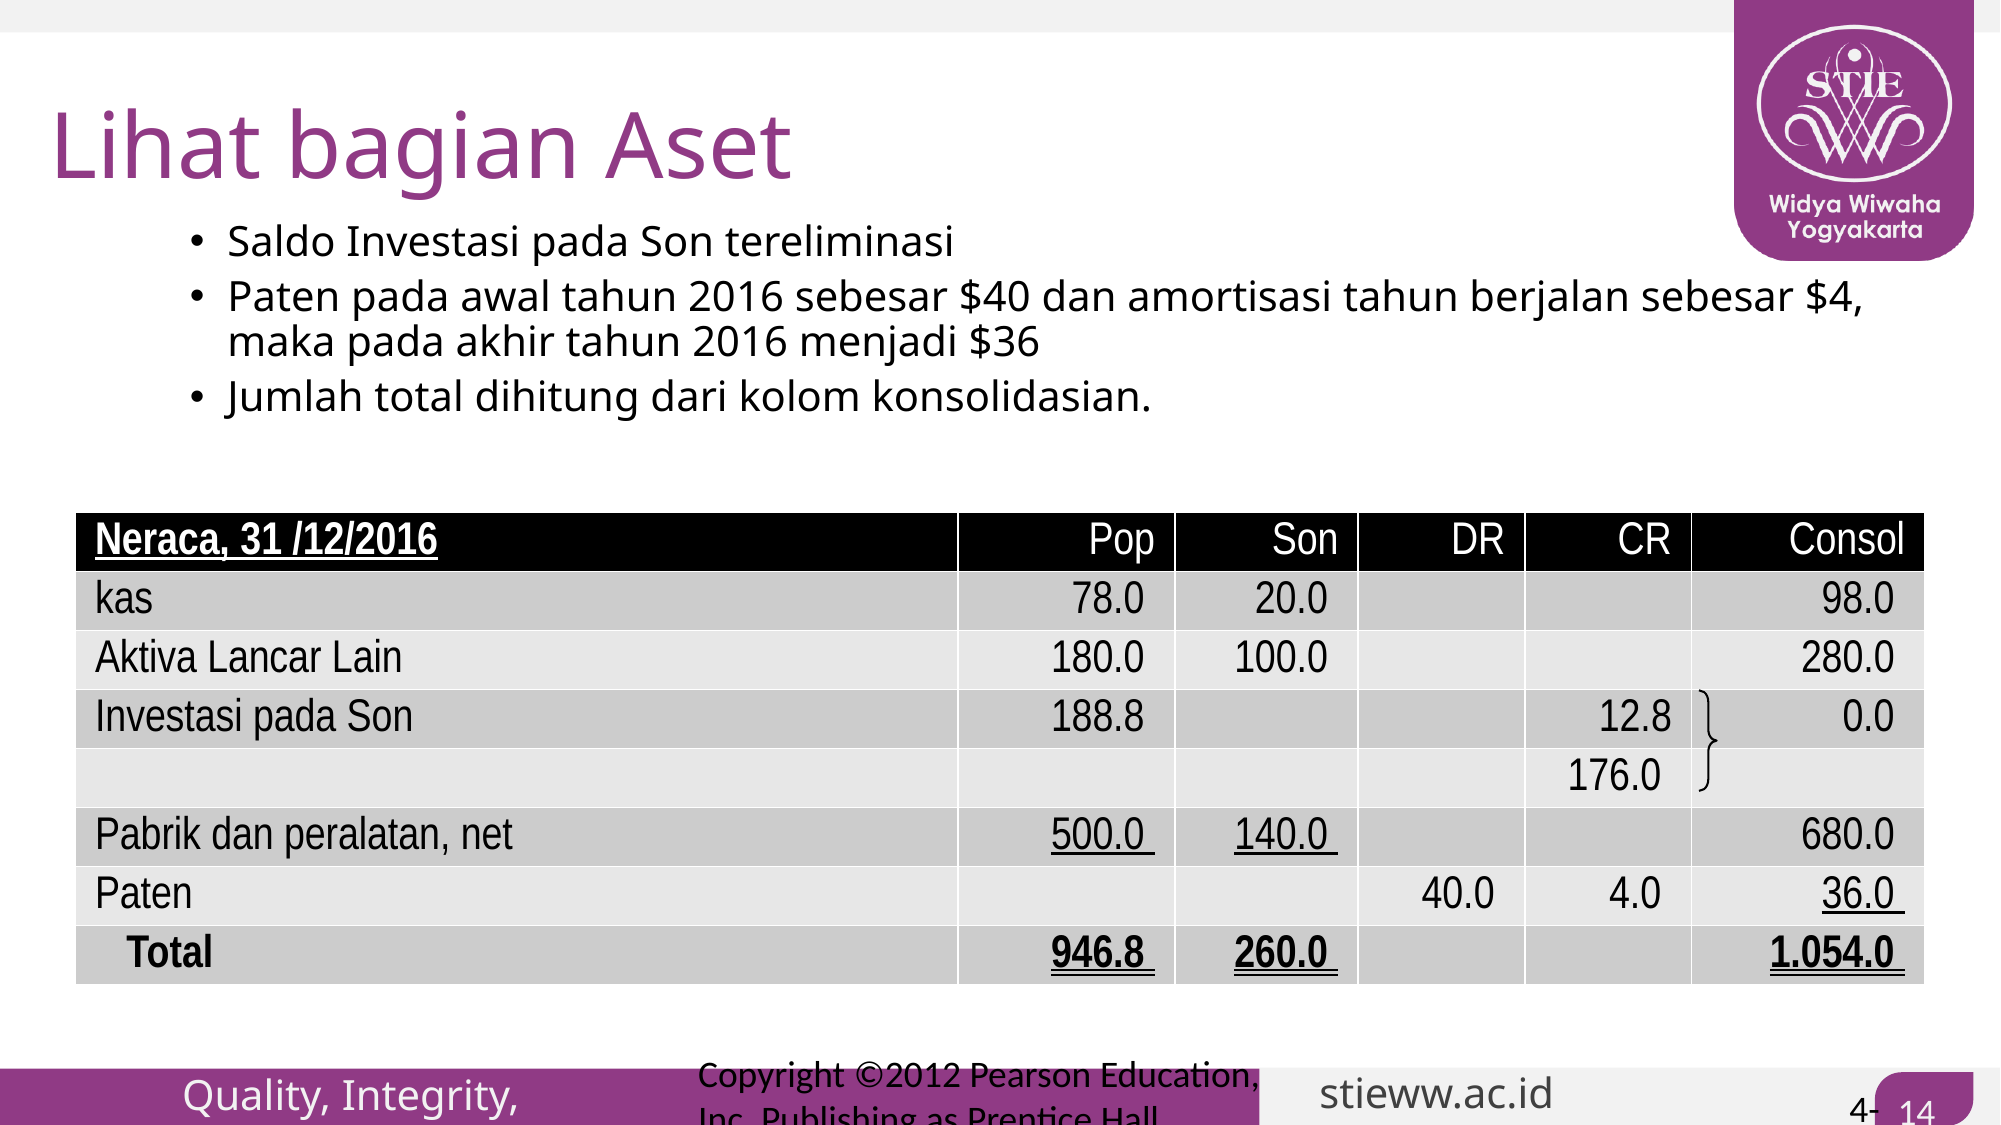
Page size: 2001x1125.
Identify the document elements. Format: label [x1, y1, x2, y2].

table_cell [1692, 926, 1924, 984]
table_cell [1692, 690, 1699, 748]
table_cell [1526, 572, 1691, 630]
table_cell [76, 926, 957, 984]
table_cell [1176, 690, 1357, 748]
table_cell [76, 867, 957, 925]
picture [1734, 0, 1974, 261]
table_cell [1359, 690, 1524, 748]
table_cell [1692, 572, 1924, 630]
table_cell [1692, 867, 1924, 925]
slide_number [1826, 1069, 1955, 1124]
table_cell [959, 808, 1174, 866]
table_cell [1526, 808, 1691, 866]
table_cell [1359, 572, 1524, 630]
table_cell [1692, 808, 1924, 866]
table_cell [1701, 690, 1924, 748]
table_cell [1526, 926, 1691, 984]
table_cell [76, 631, 957, 689]
table_header [959, 513, 1174, 571]
table_header [1692, 513, 1924, 571]
table_cell [1359, 749, 1524, 807]
table_cell [959, 572, 1174, 630]
table_cell [959, 867, 1174, 925]
title [34, 66, 1702, 232]
table_cell [76, 690, 957, 748]
table_cell [1359, 926, 1524, 984]
table_header [1176, 513, 1357, 571]
table_cell [959, 749, 1174, 807]
footer [683, 1042, 1317, 1103]
table_header [1526, 513, 1691, 571]
table_cell [1176, 749, 1357, 807]
table_cell [1359, 808, 1524, 866]
table_cell [959, 690, 1174, 748]
table_cell [1692, 631, 1924, 689]
list [99, 212, 1900, 512]
table_cell [1176, 808, 1357, 866]
table_cell [1176, 631, 1357, 689]
text_box [1699, 690, 1717, 791]
table_cell [1176, 572, 1357, 630]
table_header [1359, 513, 1524, 571]
table_cell [1692, 749, 1924, 807]
table_cell [1359, 631, 1524, 689]
table_cell [1176, 867, 1357, 925]
table_cell [959, 631, 1174, 689]
table_cell [1526, 631, 1691, 689]
table_cell [1526, 749, 1691, 807]
table_cell [76, 749, 957, 807]
table_cell [1526, 867, 1691, 925]
table_header [76, 513, 957, 571]
table_cell [1359, 867, 1524, 925]
table_cell [1176, 926, 1357, 984]
table_cell [1526, 690, 1691, 748]
table_cell [76, 808, 957, 866]
table_cell [76, 572, 957, 630]
table_cell [959, 926, 1174, 984]
